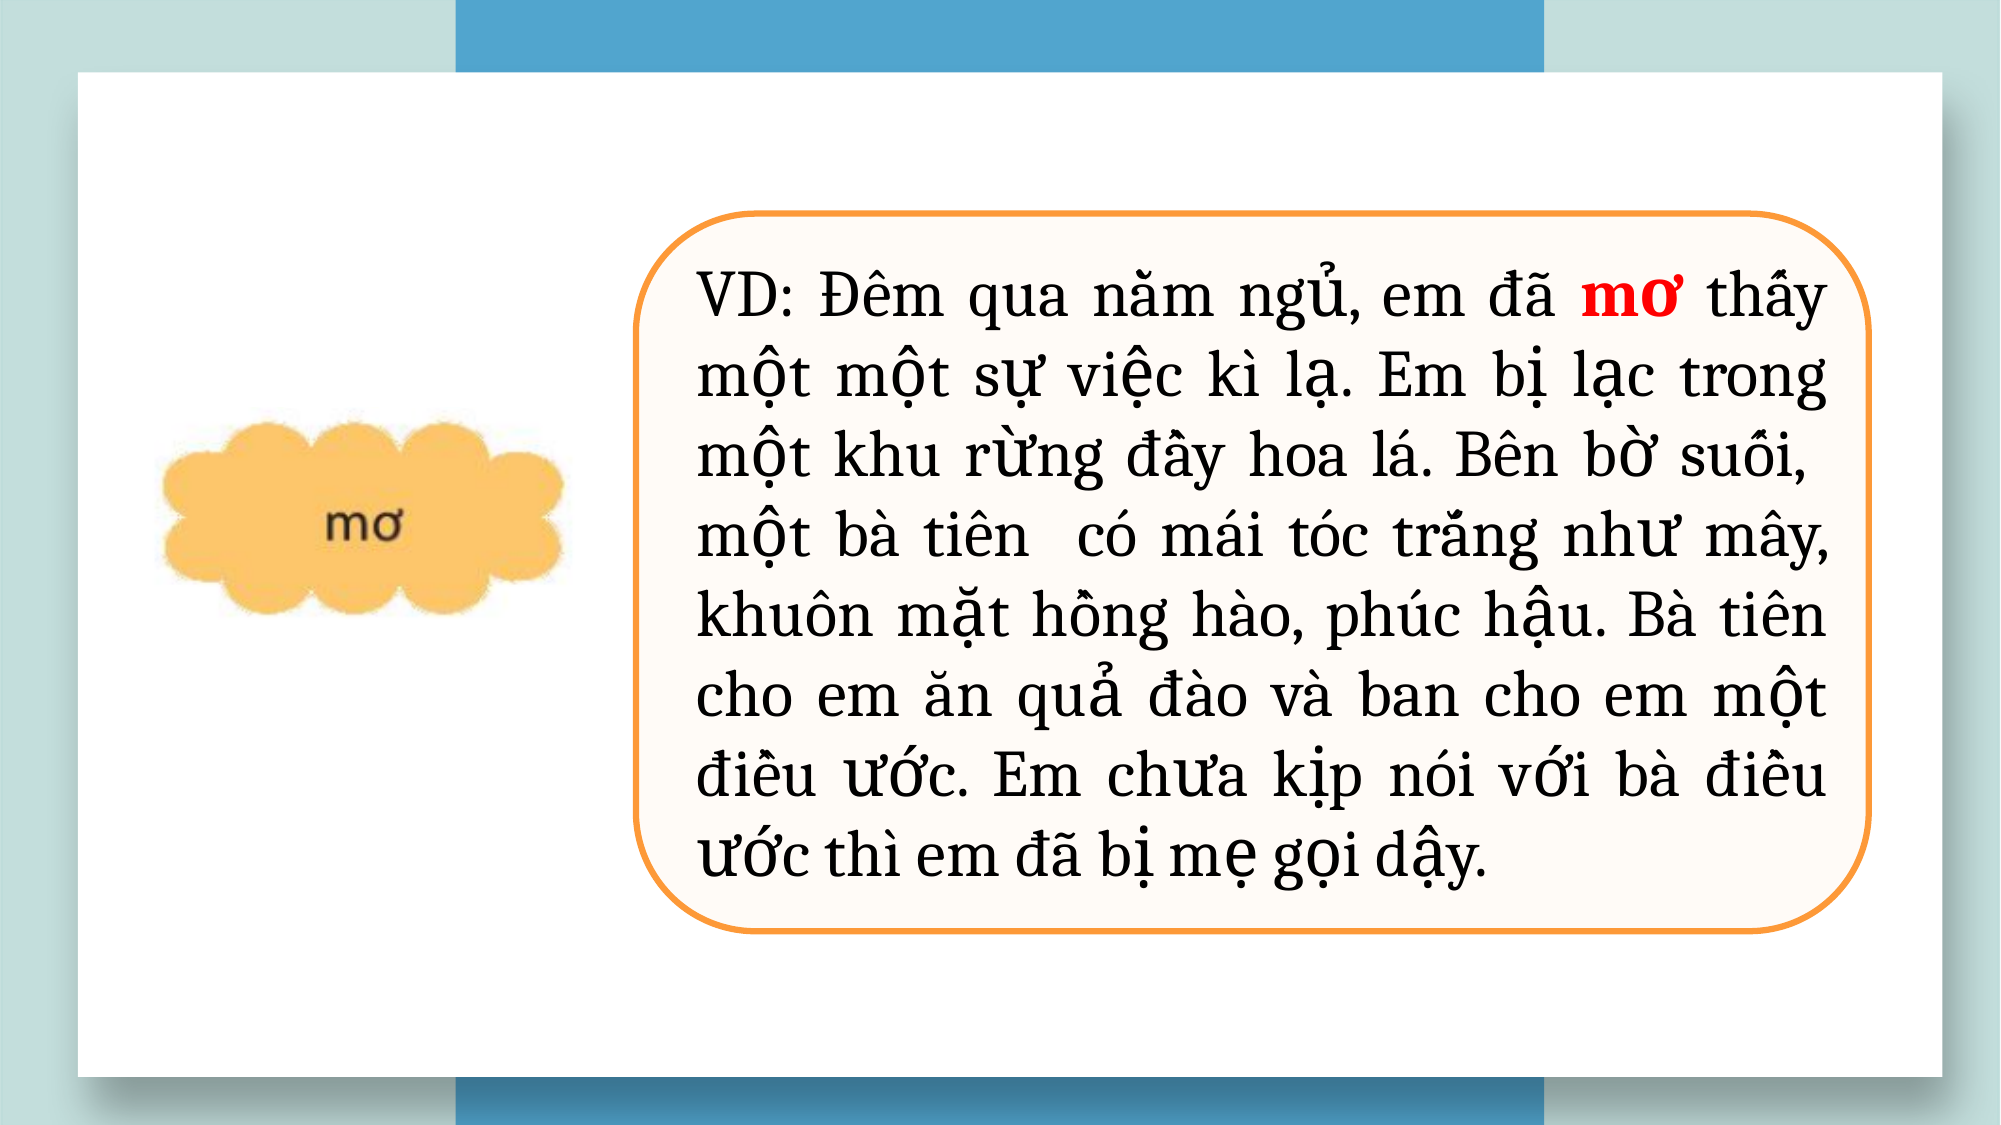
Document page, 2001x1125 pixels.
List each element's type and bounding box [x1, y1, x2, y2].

picture [0, 0, 77, 1125]
text_box [635, 213, 1869, 932]
picture [142, 407, 582, 638]
picture [1943, 0, 2001, 1125]
text_box [77, 0, 1943, 1125]
